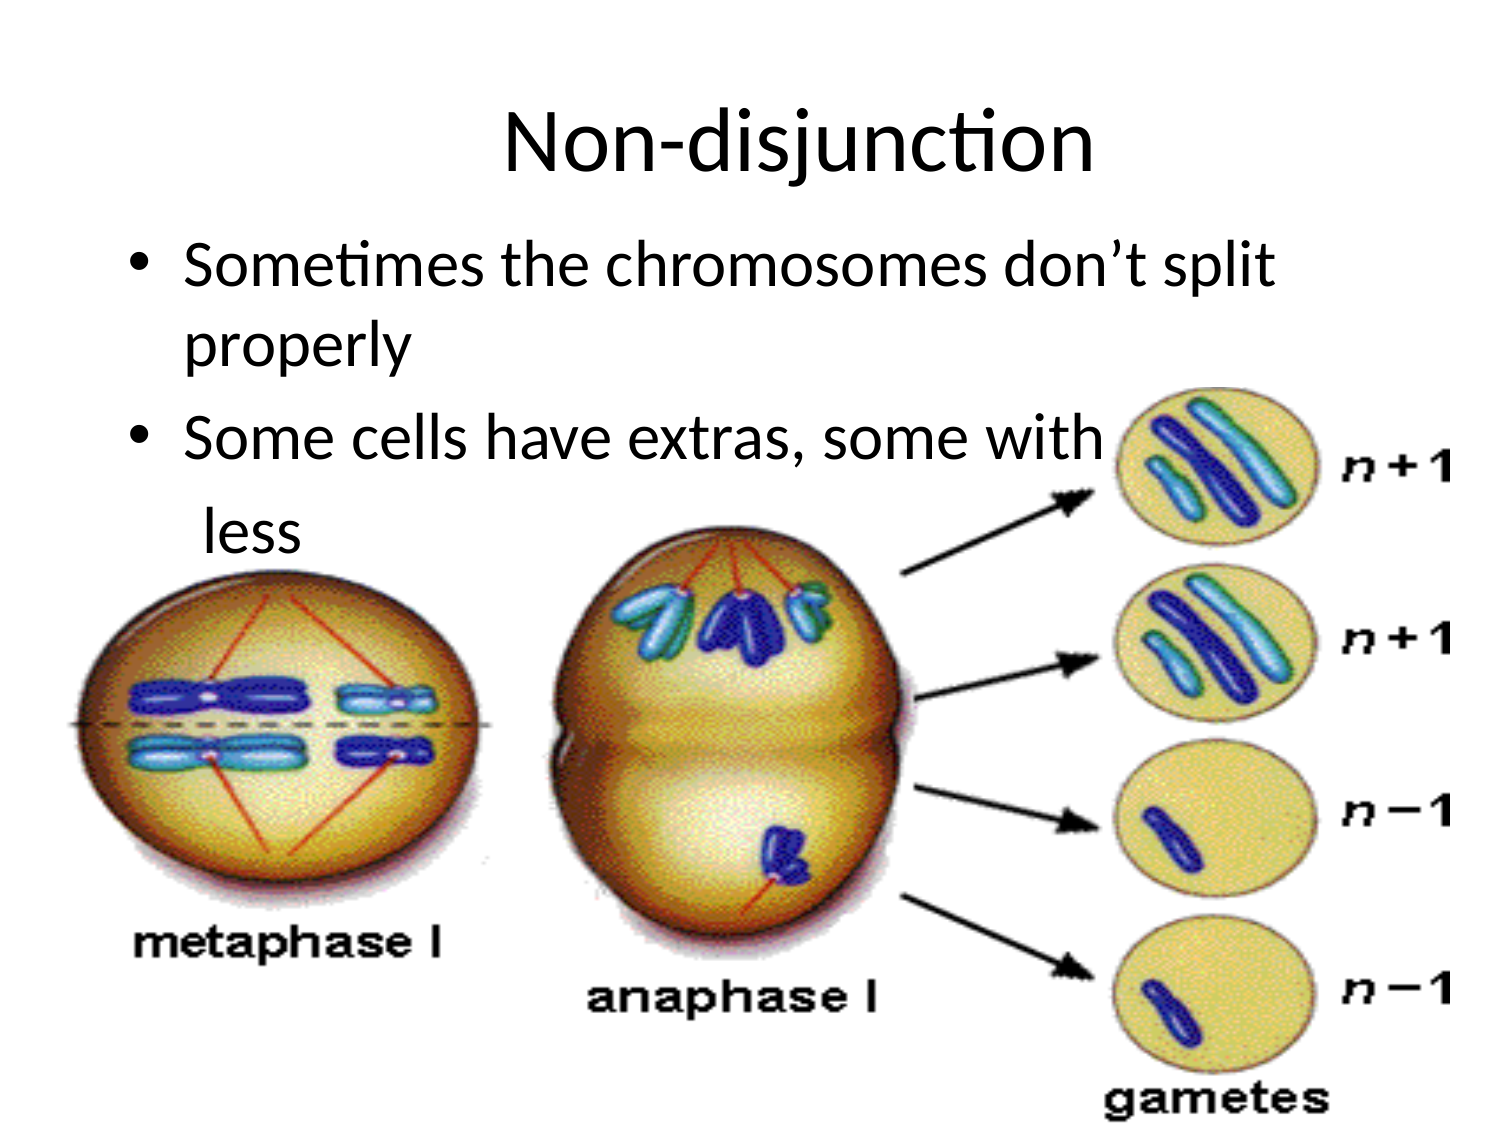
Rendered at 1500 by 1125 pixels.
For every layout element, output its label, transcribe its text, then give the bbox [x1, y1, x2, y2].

title Non-disjunction [387, 45, 1213, 212]
picture [37, 387, 1451, 1125]
list Sometimes the chromosomes don’t split properly Some cells have extras, some with less [112, 212, 1425, 385]
